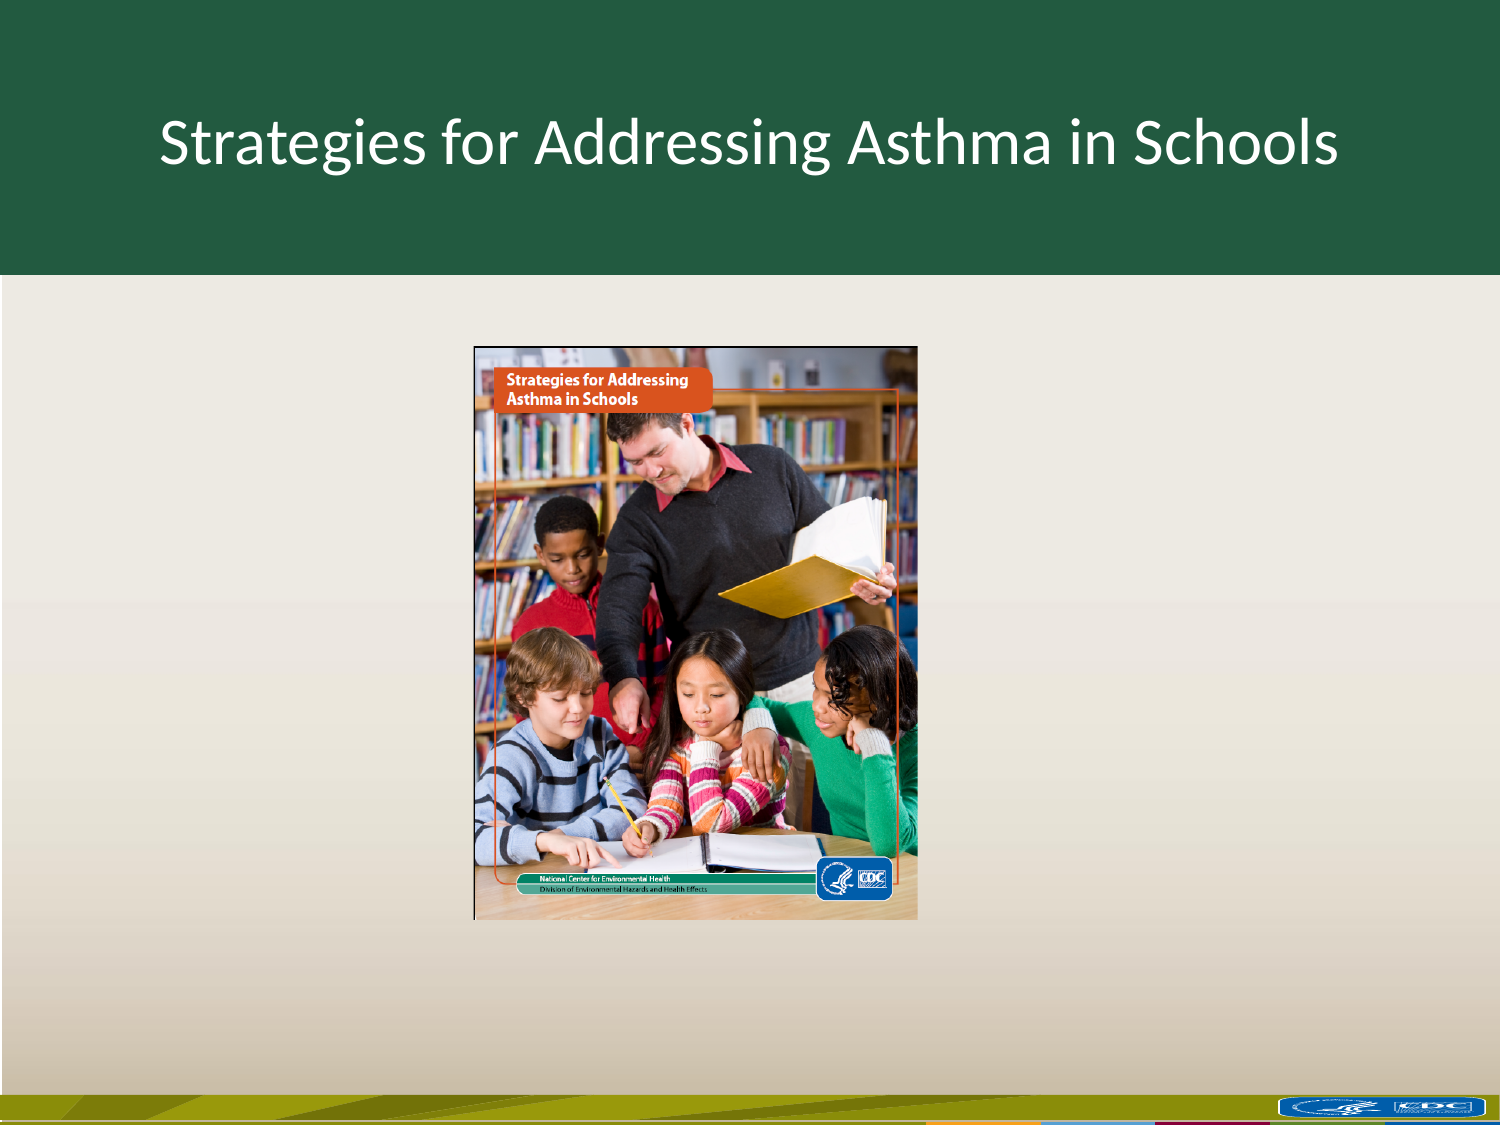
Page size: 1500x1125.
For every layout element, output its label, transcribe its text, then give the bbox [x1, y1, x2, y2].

title Strategies for Addressing Asthma in Schools [0, 0, 1500, 275]
picture [2, 275, 1500, 1094]
